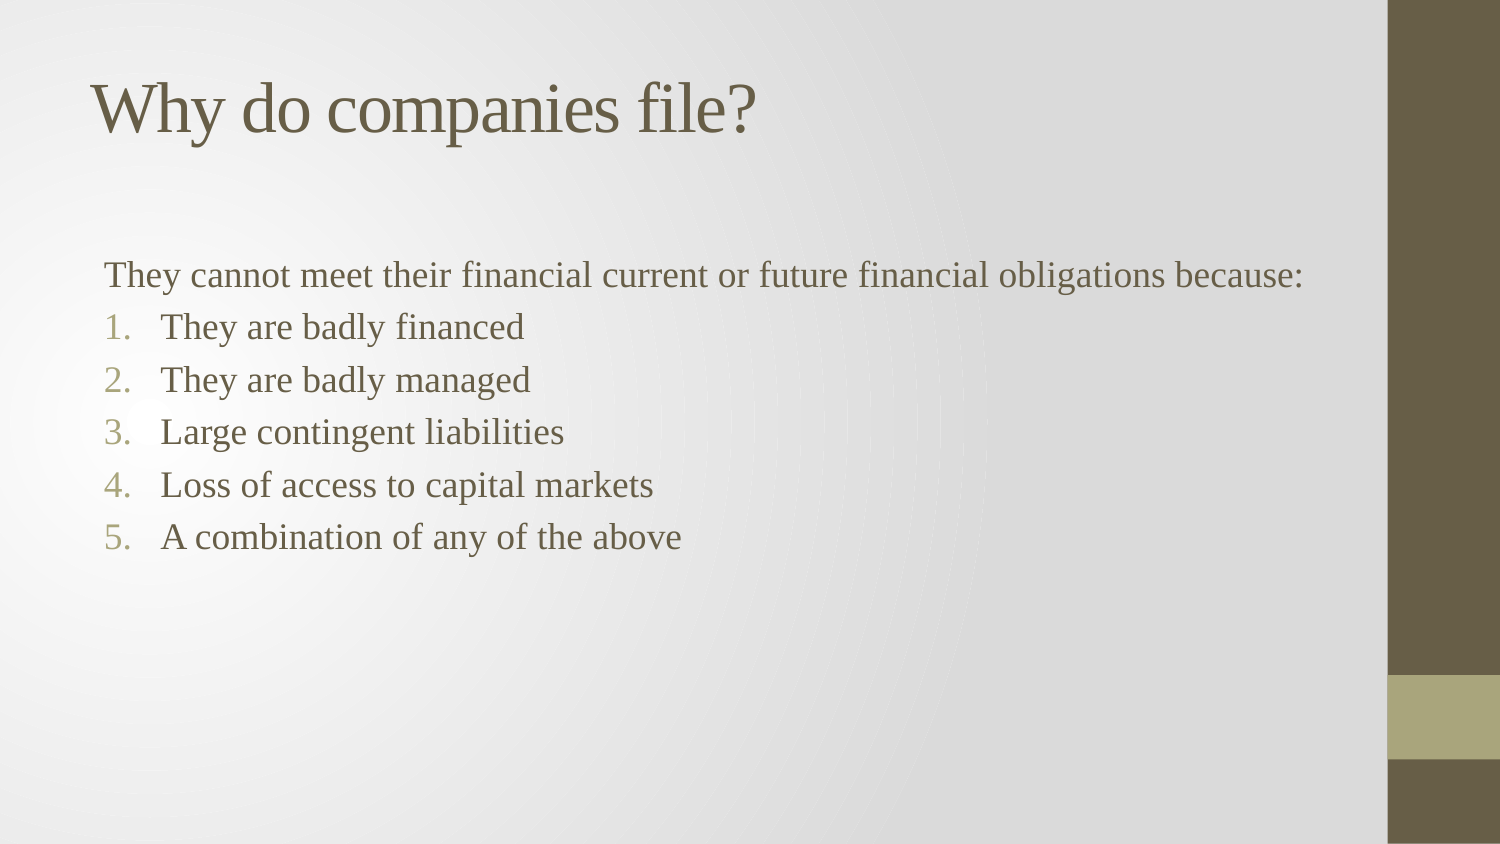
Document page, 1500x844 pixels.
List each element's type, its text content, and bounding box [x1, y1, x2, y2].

title Why do companies file? [75, 33, 1325, 175]
list They cannot meet their financial current or future financial obligations because: They are badly financed They are badly managed Large contingent liabilities Loss of access to capital markets A combination of any of the above [75, 242, 1325, 788]
